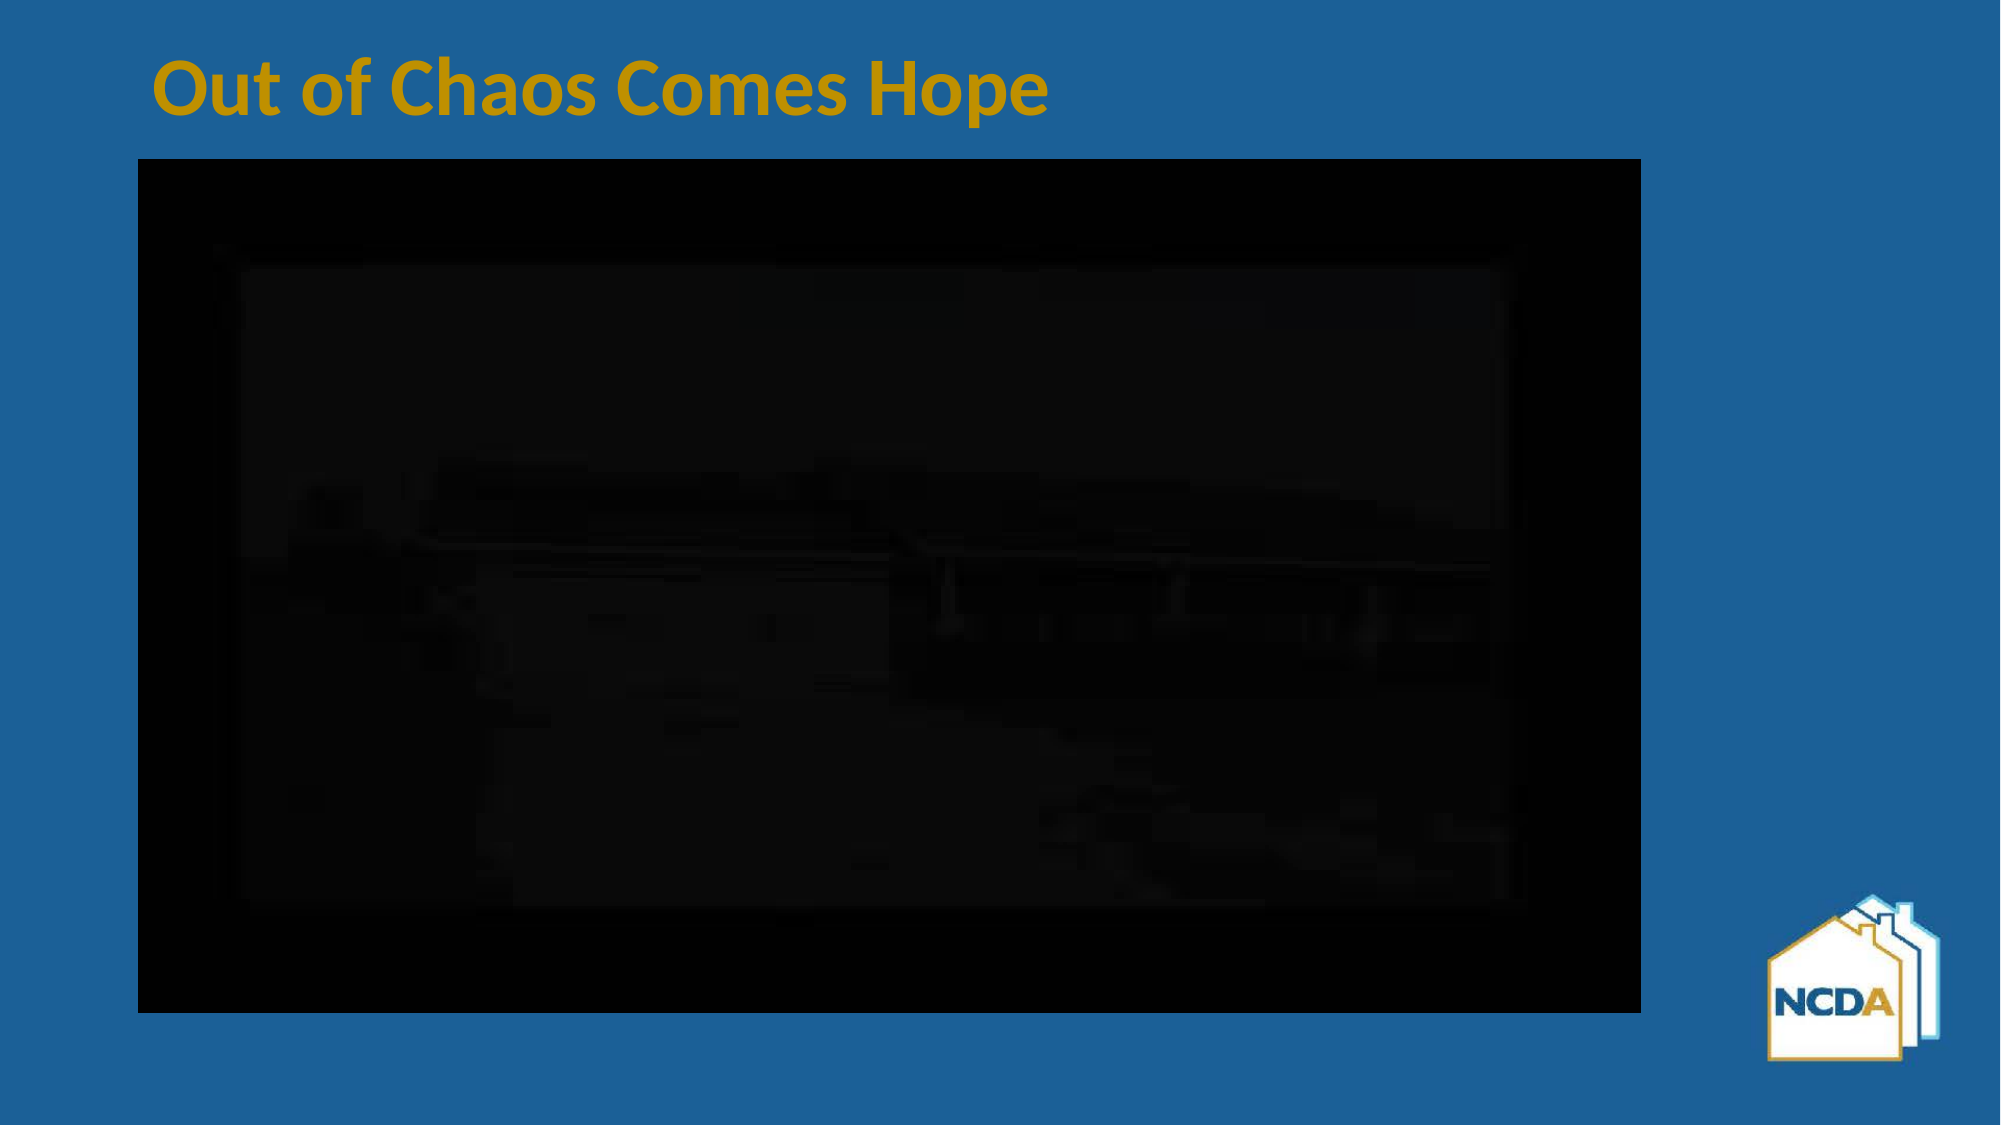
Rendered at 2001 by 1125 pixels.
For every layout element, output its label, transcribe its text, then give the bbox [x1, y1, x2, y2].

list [137, 158, 1642, 1014]
title Out of Chaos Comes Hope [137, 40, 1863, 235]
picture [0, 0, 2001, 1125]
